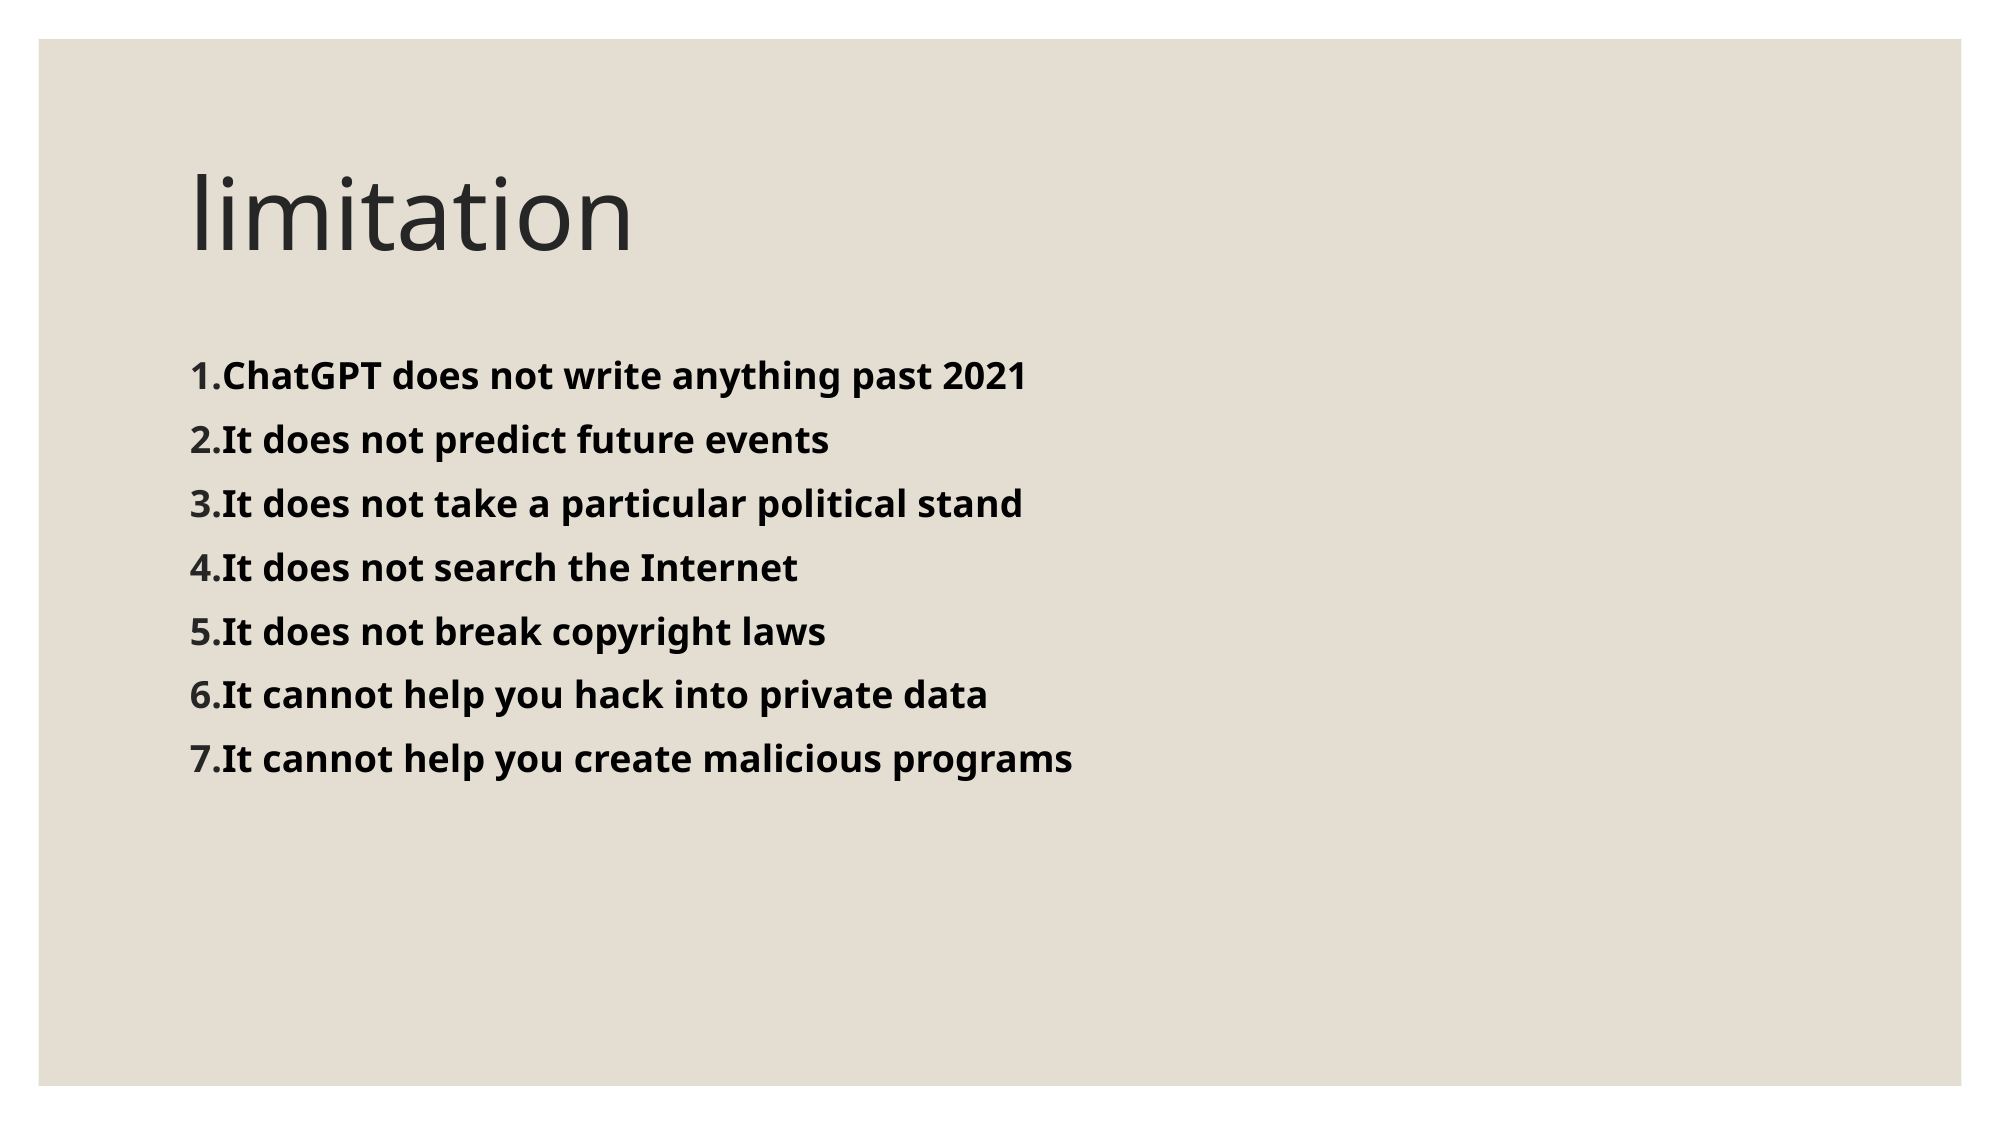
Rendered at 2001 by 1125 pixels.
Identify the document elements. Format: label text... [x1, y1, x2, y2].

list ChatGPT does not write anything past 2021 It does not predict future events It does not take a particular political stand It does not search the Internet It does not break copyright laws It cannot help you hack into private data It cannot help you create malicious programs [174, 345, 1825, 990]
title limitation [174, 105, 1825, 331]
